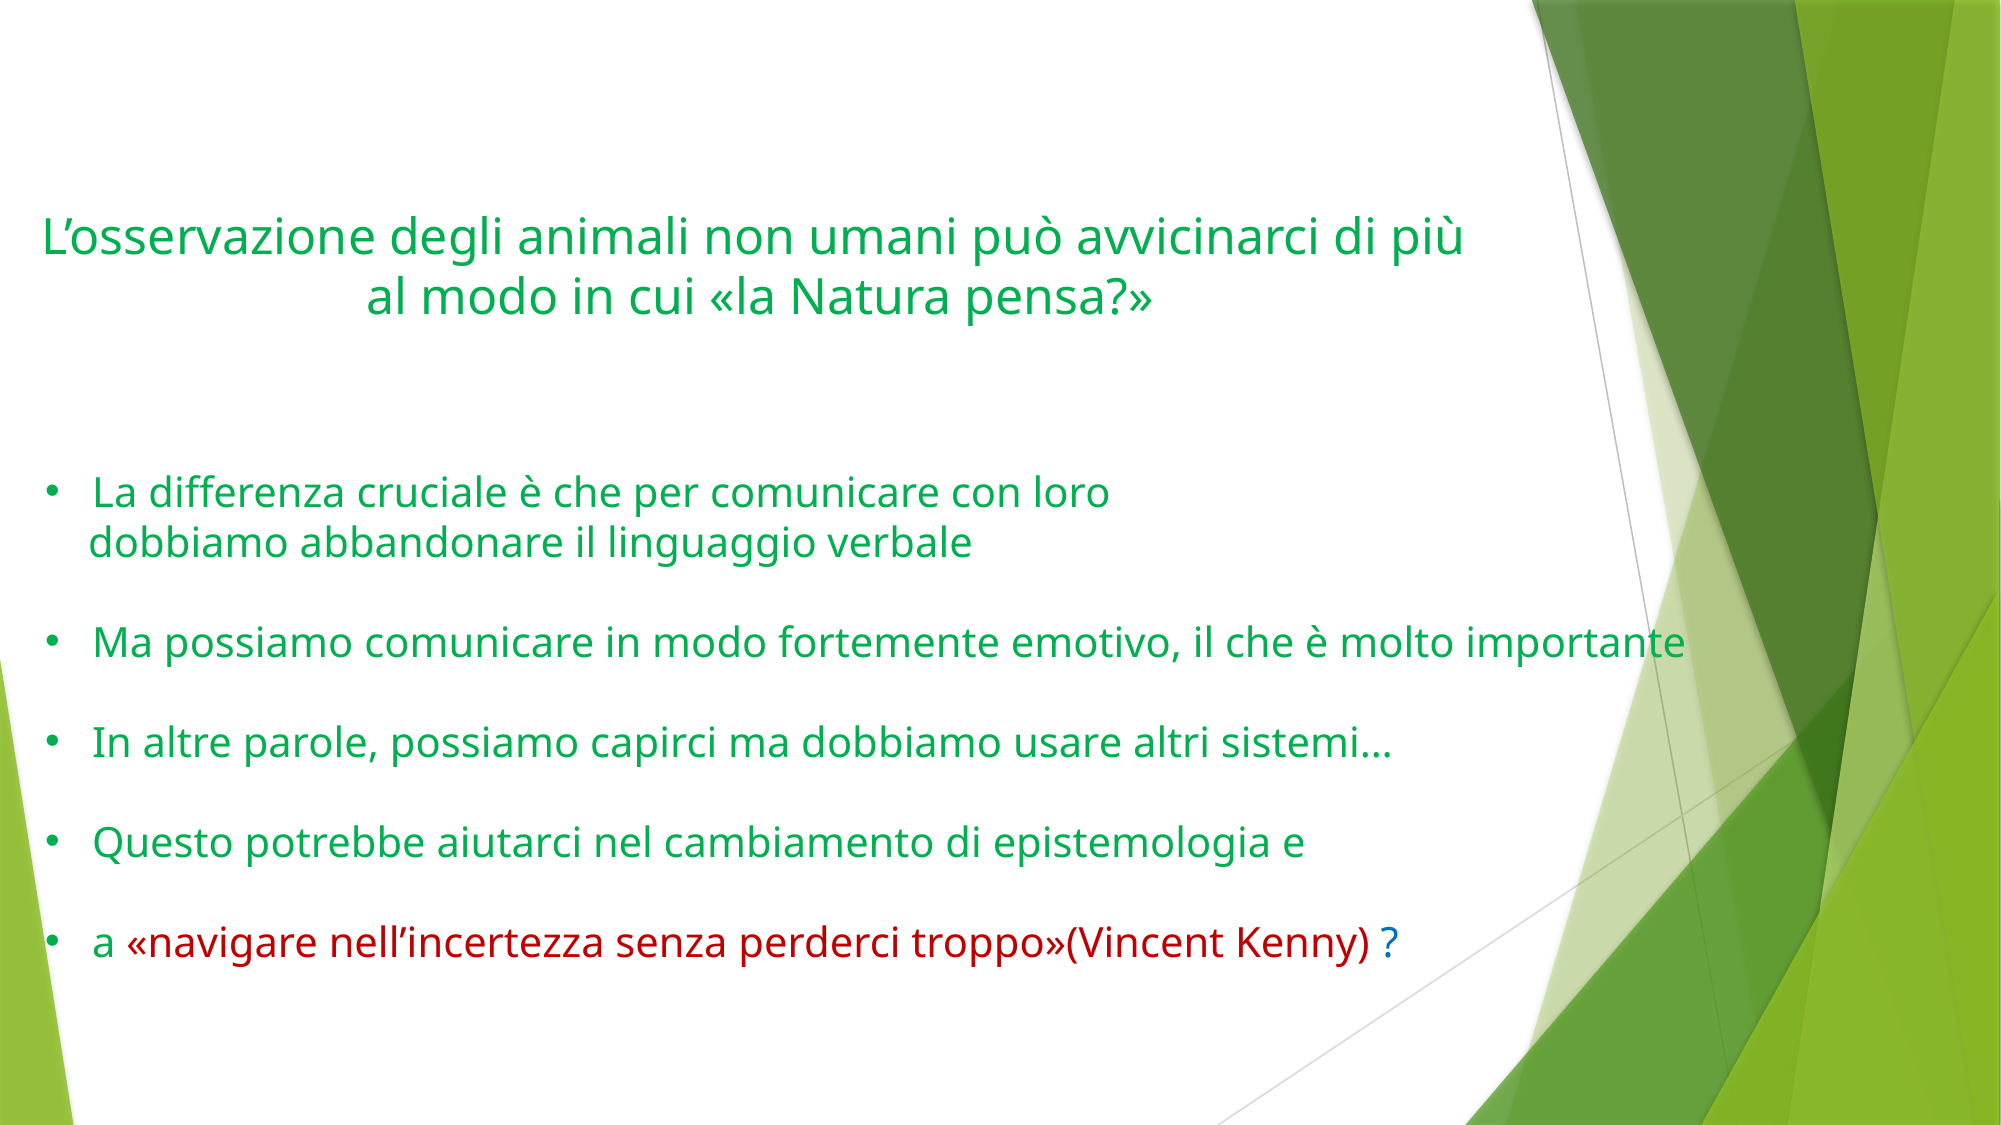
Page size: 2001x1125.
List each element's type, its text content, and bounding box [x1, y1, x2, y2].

text_box L’osservazione degli animali non umani può avvicinarci di più al modo in cui «la Natura pensa?» [26, 197, 1494, 333]
text_box La differenza cruciale è che per comunicare con loro dobbiamo abbandonare il linguaggio verbale Ma possiamo comunicare in modo fortemente emotivo, il che è molto importante In altre parole, possiamo capirci ma dobbiamo usare altri sistemi… Questo potrebbe aiutarci nel cambiamento di epistemologia e a «navigare nell’incertezza senza perderci troppo»(Vincent Kenny) ? [30, 458, 1702, 973]
